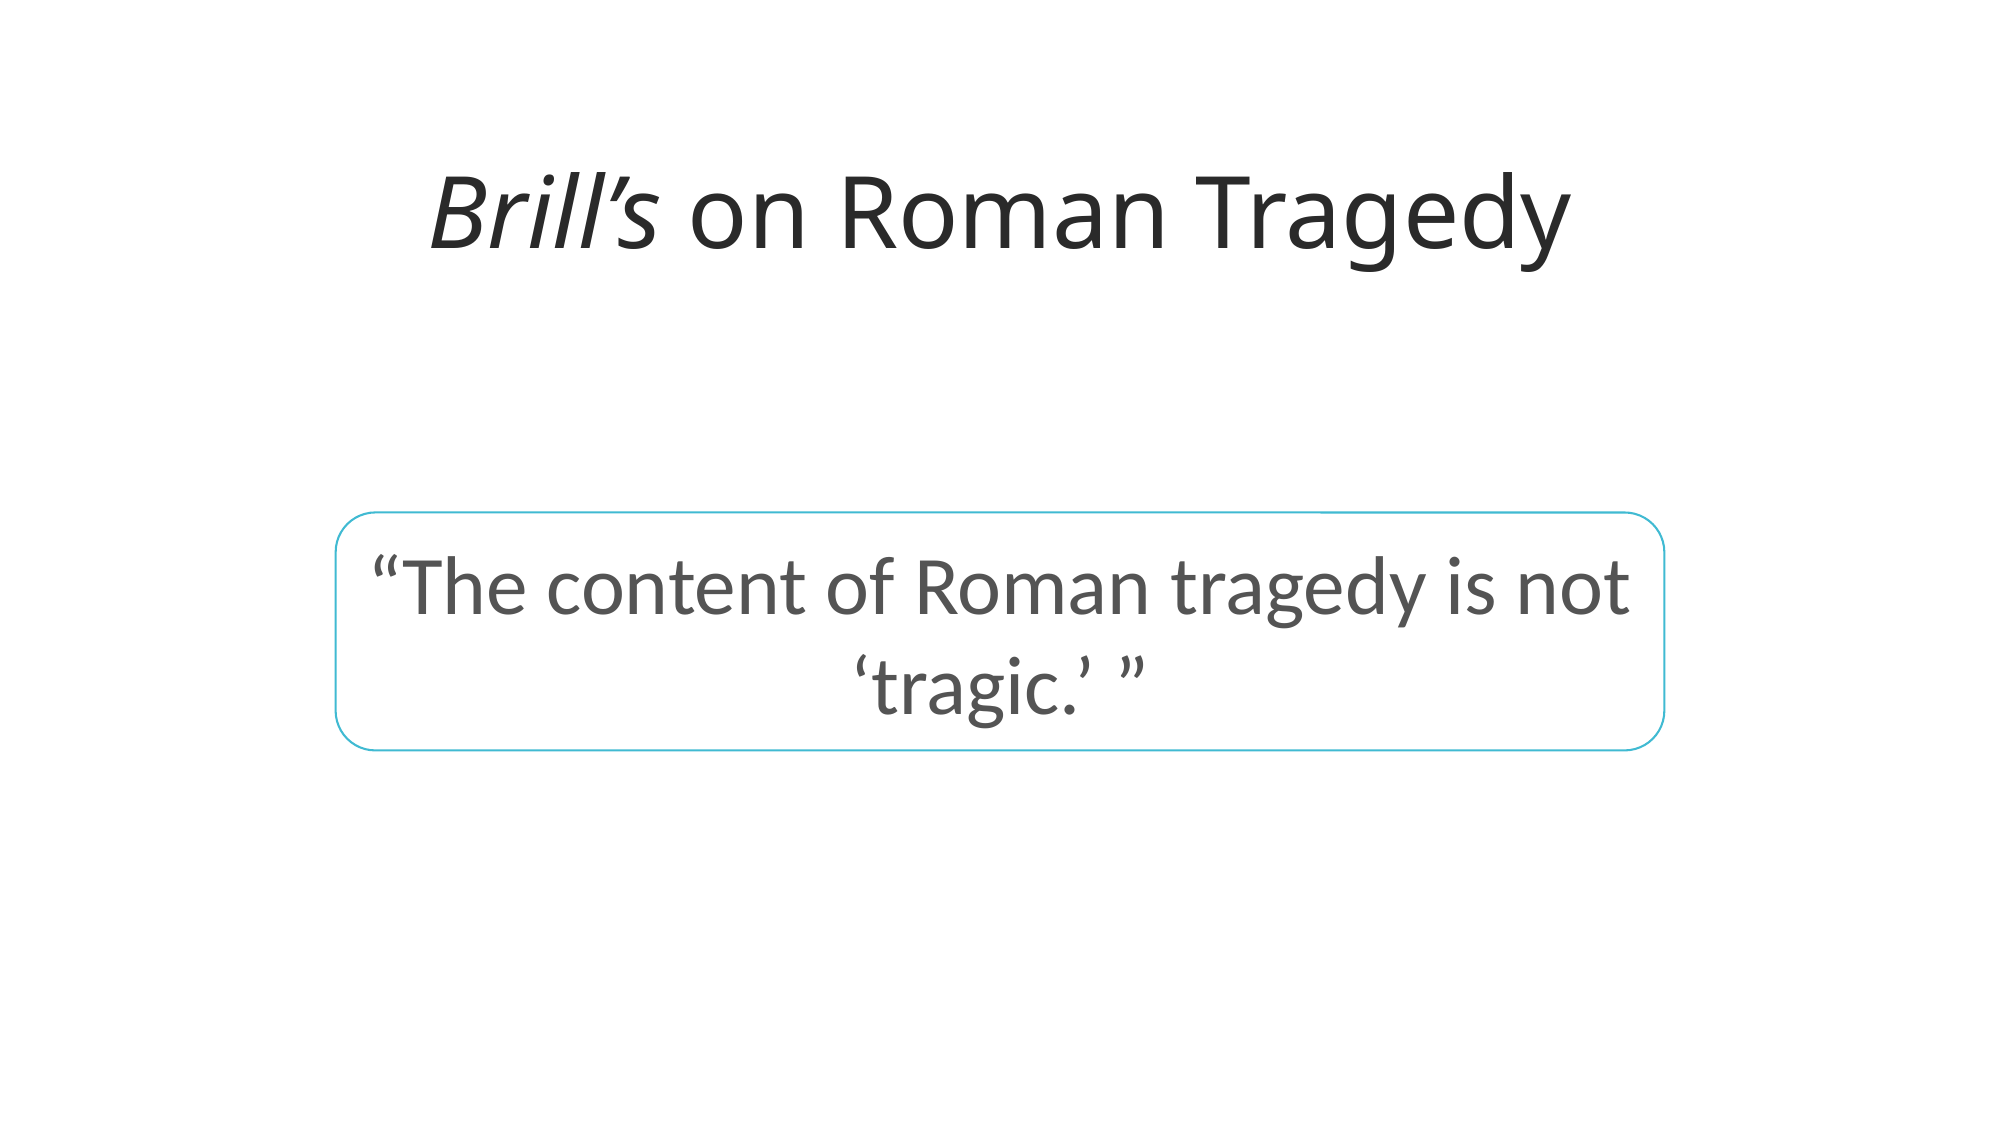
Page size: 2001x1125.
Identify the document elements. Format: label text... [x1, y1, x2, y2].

title Brill’s on Roman Tragedy [199, 107, 1801, 325]
text_box “The content of Roman tragedy is not ‘tragic.’ ” [334, 511, 1666, 752]
